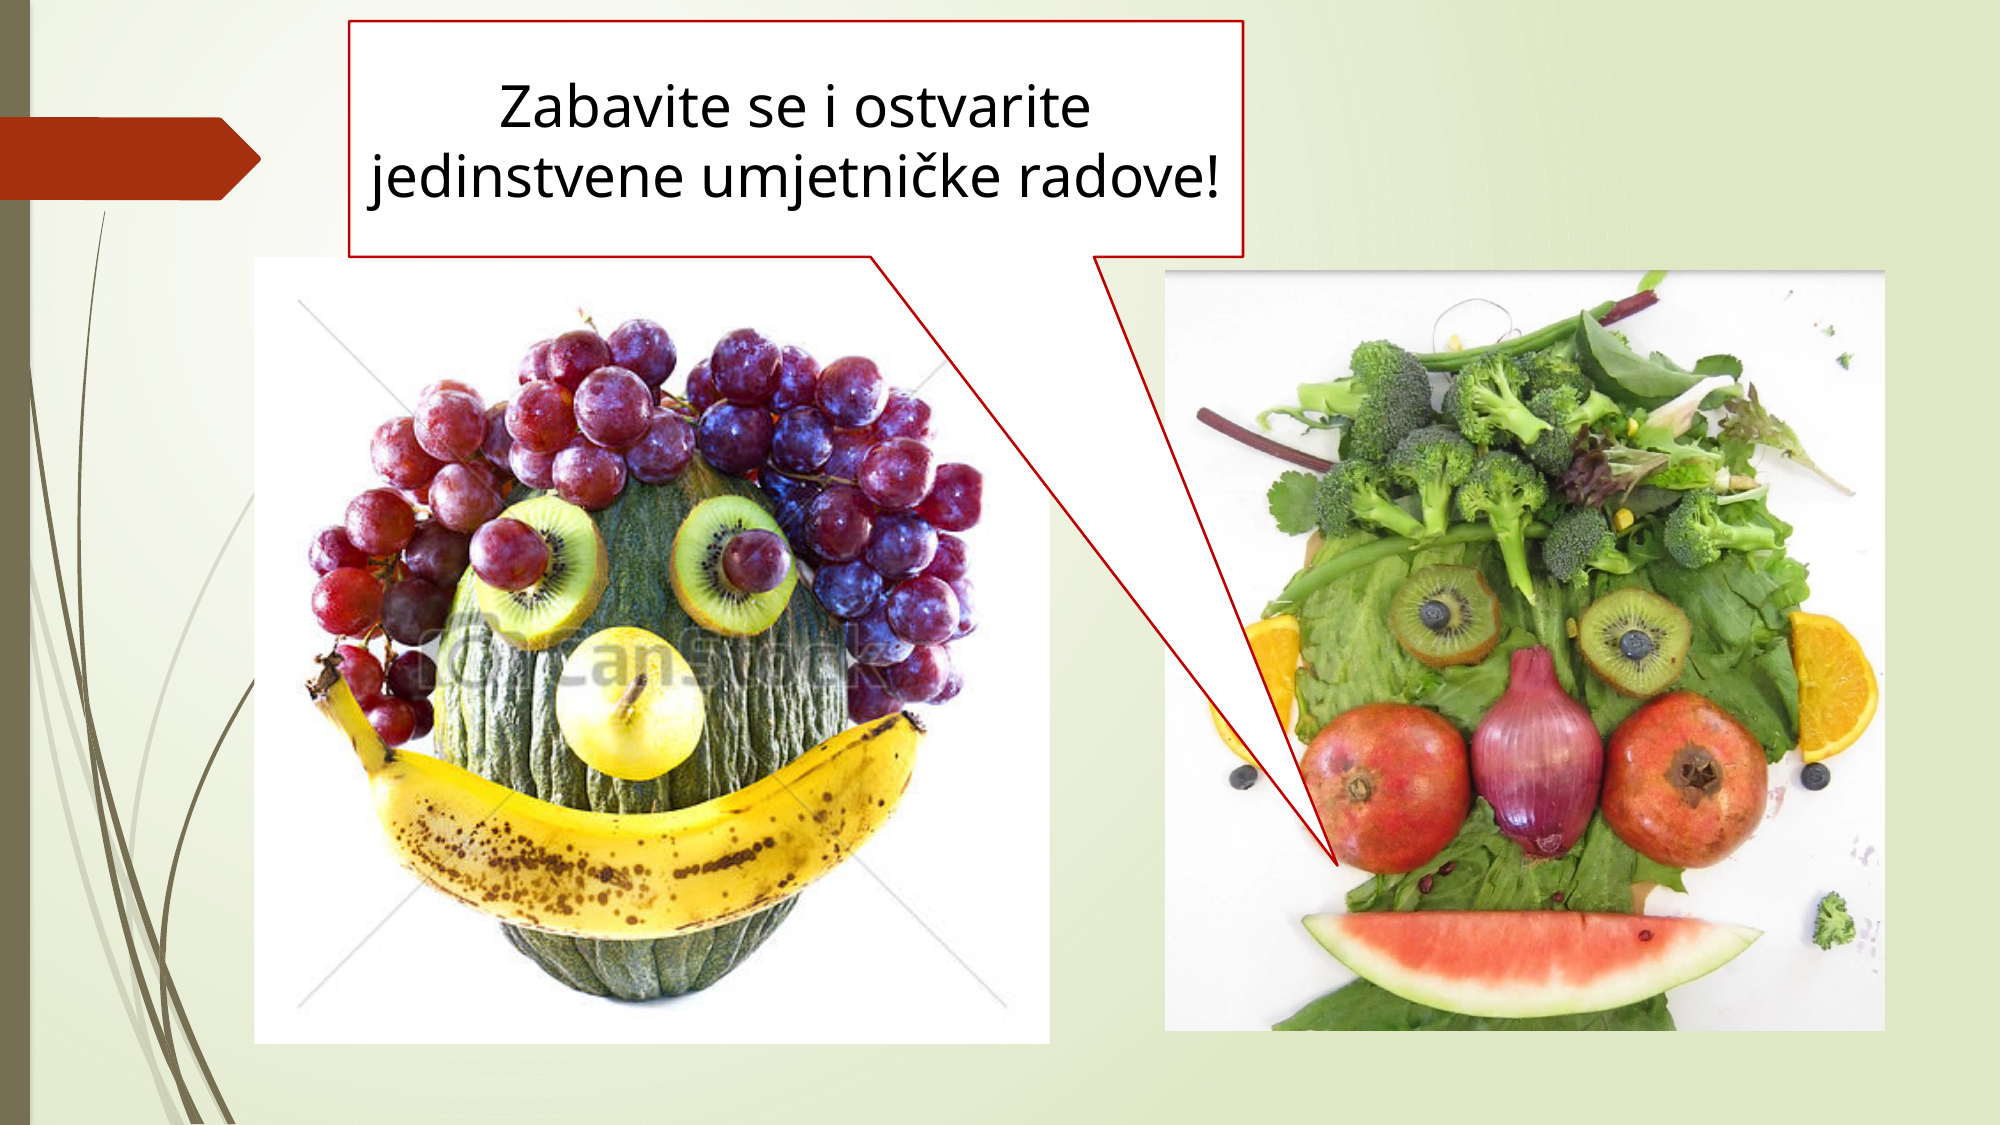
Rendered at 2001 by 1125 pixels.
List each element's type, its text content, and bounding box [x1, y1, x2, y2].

picture [1165, 270, 1885, 1031]
picture [254, 256, 1050, 1044]
text_box Zabavite se i ostvarite jedinstvene umjetničke radove! [347, 19, 1245, 637]
